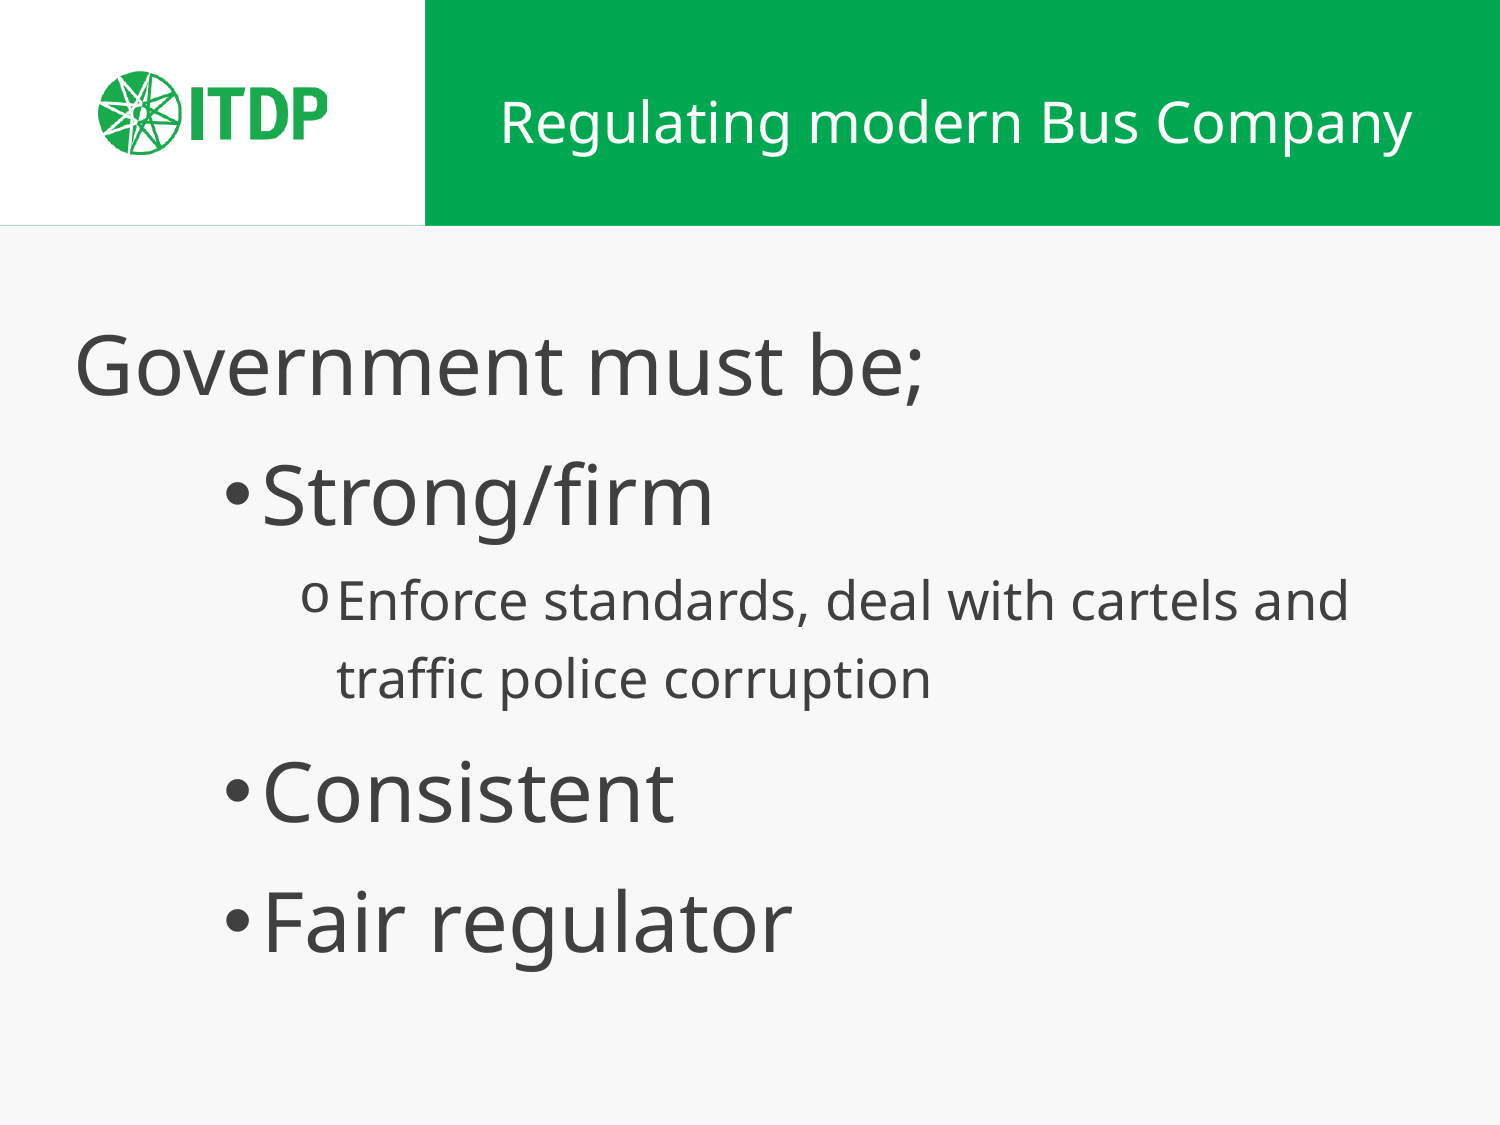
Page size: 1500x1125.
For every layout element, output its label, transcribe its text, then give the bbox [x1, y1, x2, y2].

list Government must be; Strong/firm Enforce standards, deal with cartels and traffic police corruption Consistent Fair regulator [58, 284, 1442, 1065]
title Regulating modern Bus Company [484, 60, 1442, 191]
